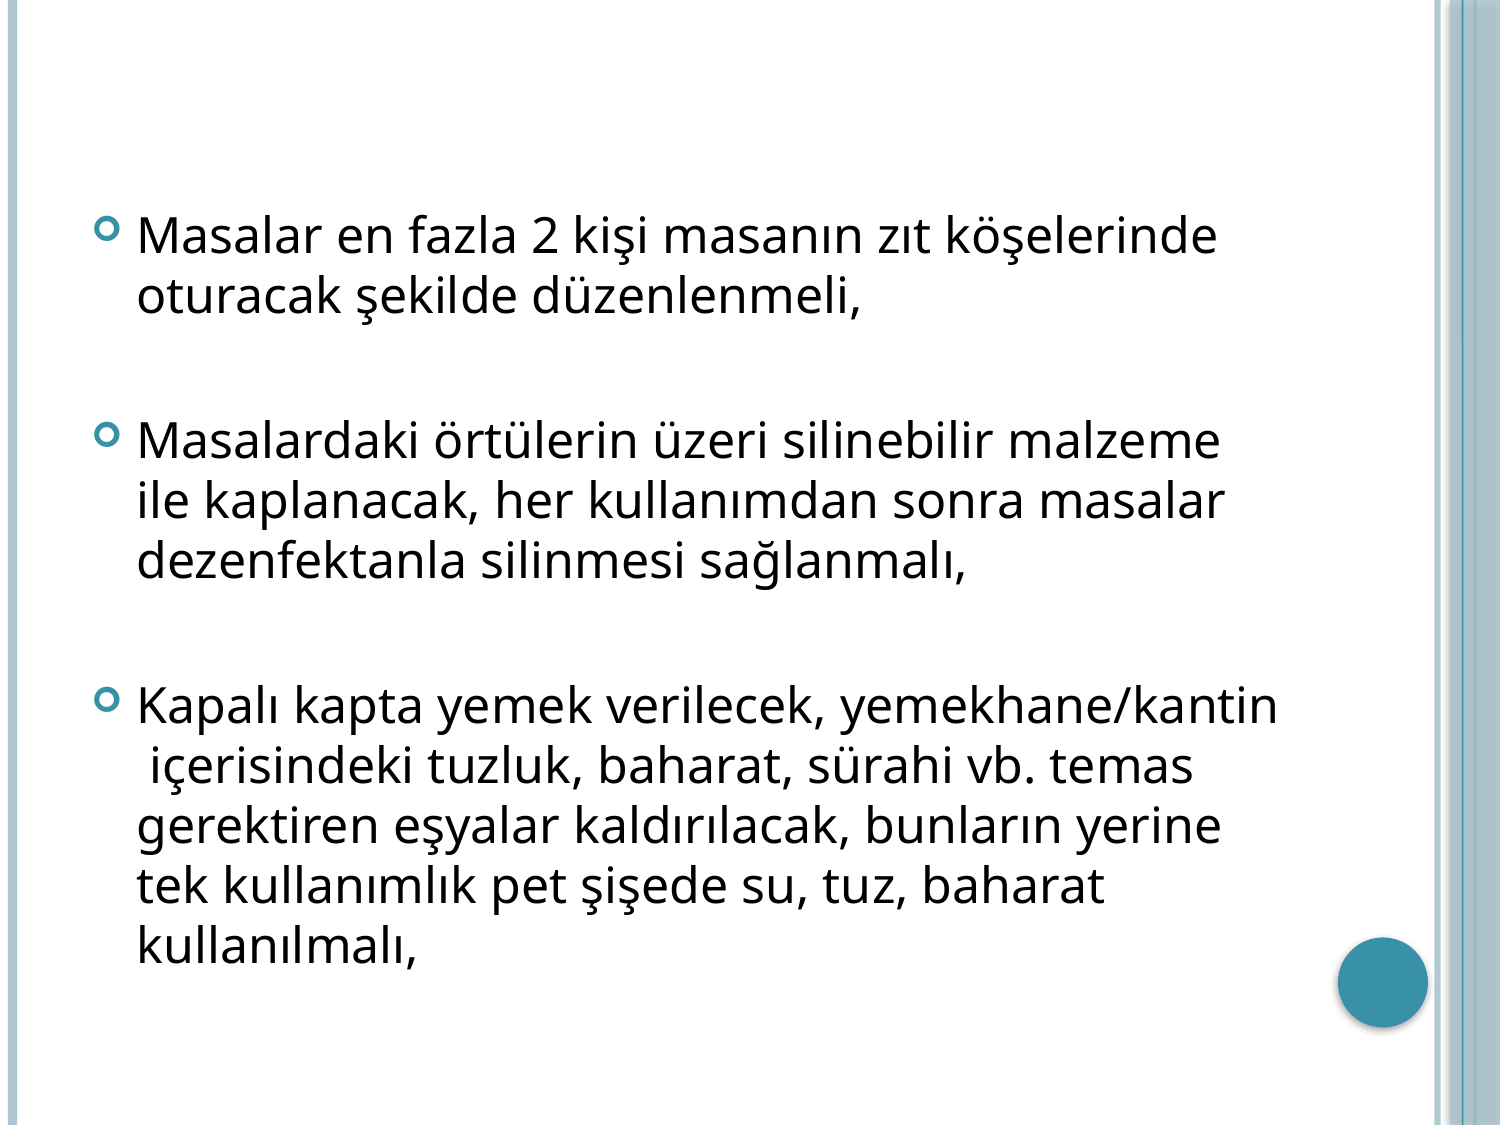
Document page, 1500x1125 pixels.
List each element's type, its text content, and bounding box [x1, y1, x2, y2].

list Masalar en fazla 2 kişi masanın zıt köşelerinde oturacak şekilde düzenlenmeli, Masalardaki örtülerin üzeri silinebilir malzeme ile kaplanacak, her kullanımdan sonra masalar dezenfektanla silinmesi sağlanmalı, Kapalı kapta yemek verilecek, yemekhane/kantin içerisindeki tuzluk, baharat, sürahi vb. temas gerektiren eşyalar kaldırılacak, bunların yerine tek kullanımlık pet şişede su, tuz, baharat kullanılmalı, [76, 196, 1302, 996]
